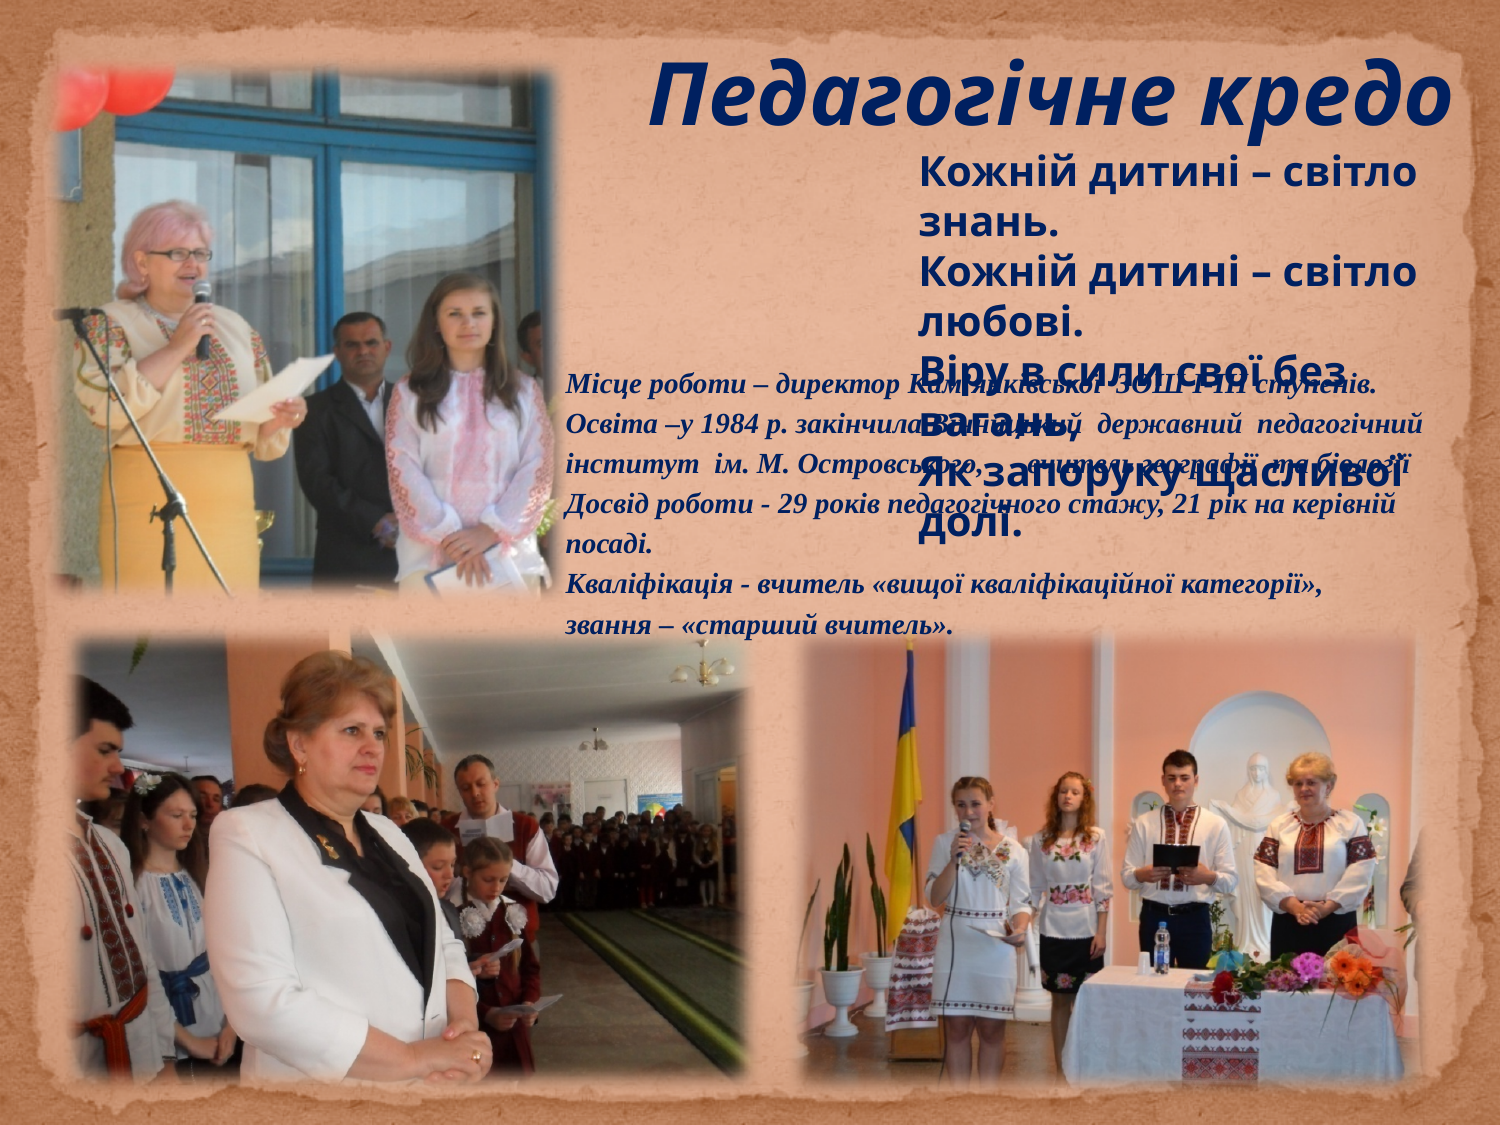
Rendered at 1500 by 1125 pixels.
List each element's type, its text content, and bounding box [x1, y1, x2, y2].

text_box Педагогічне кредо [632, 30, 1500, 151]
picture [40, 54, 569, 606]
picture [784, 619, 1430, 1100]
text_box Місце роботи – директор Кам’янківської ЗОШ І-ІІІ ступенів. Освіта –у 1984 р. закінчила Вінницький державний педагогічний інститут ім. М. Островського, вчитель географії та біології Досвід роботи - 29 років педагогічного стажу, 21 рік на керівній посаді. Кваліфікація - вчитель «вищої кваліфікаційної категорії», звання – «старший вчитель». [550, 351, 1442, 648]
picture [58, 620, 762, 1095]
text_box Кожній дитині – світло знань. Кожній дитині – світло любові. Віру в сили свої без вагань, Як запоруку щасливої долі. [903, 151, 1500, 553]
